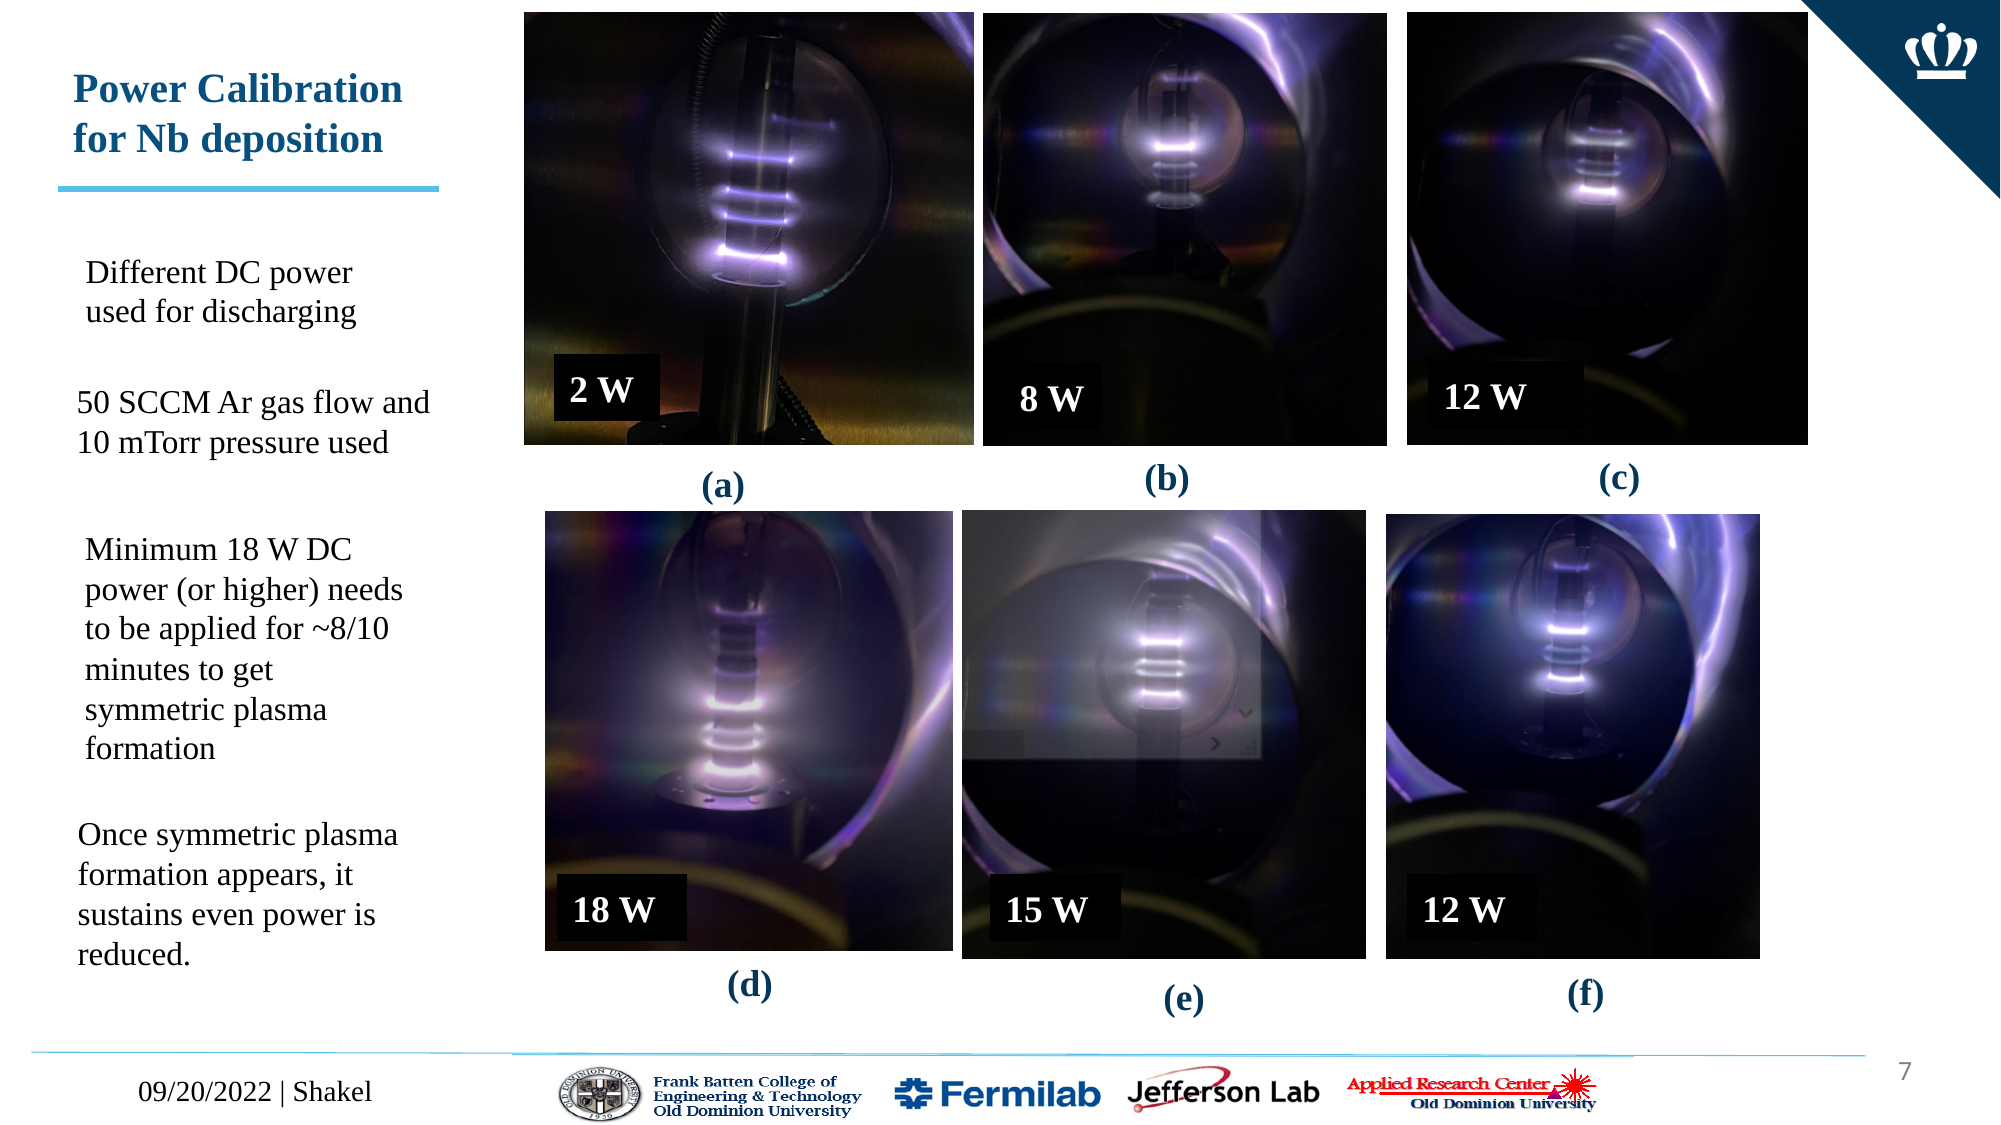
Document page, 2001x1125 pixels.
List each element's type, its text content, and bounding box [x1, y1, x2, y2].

text_box 7 [1477, 1042, 1928, 1103]
text_box Minimum 18 W DC power (or higher) needs to be applied for ~8/10 minutes to get symmetric plasma formation [70, 519, 426, 774]
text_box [31, 1052, 1867, 1056]
picture [1385, 514, 1760, 959]
text_box (c) [1583, 446, 1656, 505]
picture [512, 1056, 1634, 1125]
picture [545, 511, 953, 951]
text_box 50 SCCM Ar gas flow and 10 mTorr pressure used [61, 372, 451, 468]
text_box (d) [712, 951, 788, 1012]
text_box Different DC power used for discharging [70, 242, 389, 337]
picture [962, 510, 1366, 959]
text_box Power Calibration for Nb deposition [58, 53, 458, 169]
text_box Once symmetric plasma formation appears, it sustains even power is reduced. [62, 805, 418, 980]
text_box 09/20/2022 | Shakel [120, 1065, 391, 1115]
text_box (b) [1129, 447, 1206, 506]
picture [524, 12, 974, 446]
picture [983, 13, 1387, 447]
picture [1407, 12, 1808, 446]
text_box (a) [686, 452, 761, 511]
text_box (e) [1148, 965, 1221, 1025]
text_box (f) [1552, 960, 1620, 1021]
picture [1905, 23, 1977, 79]
